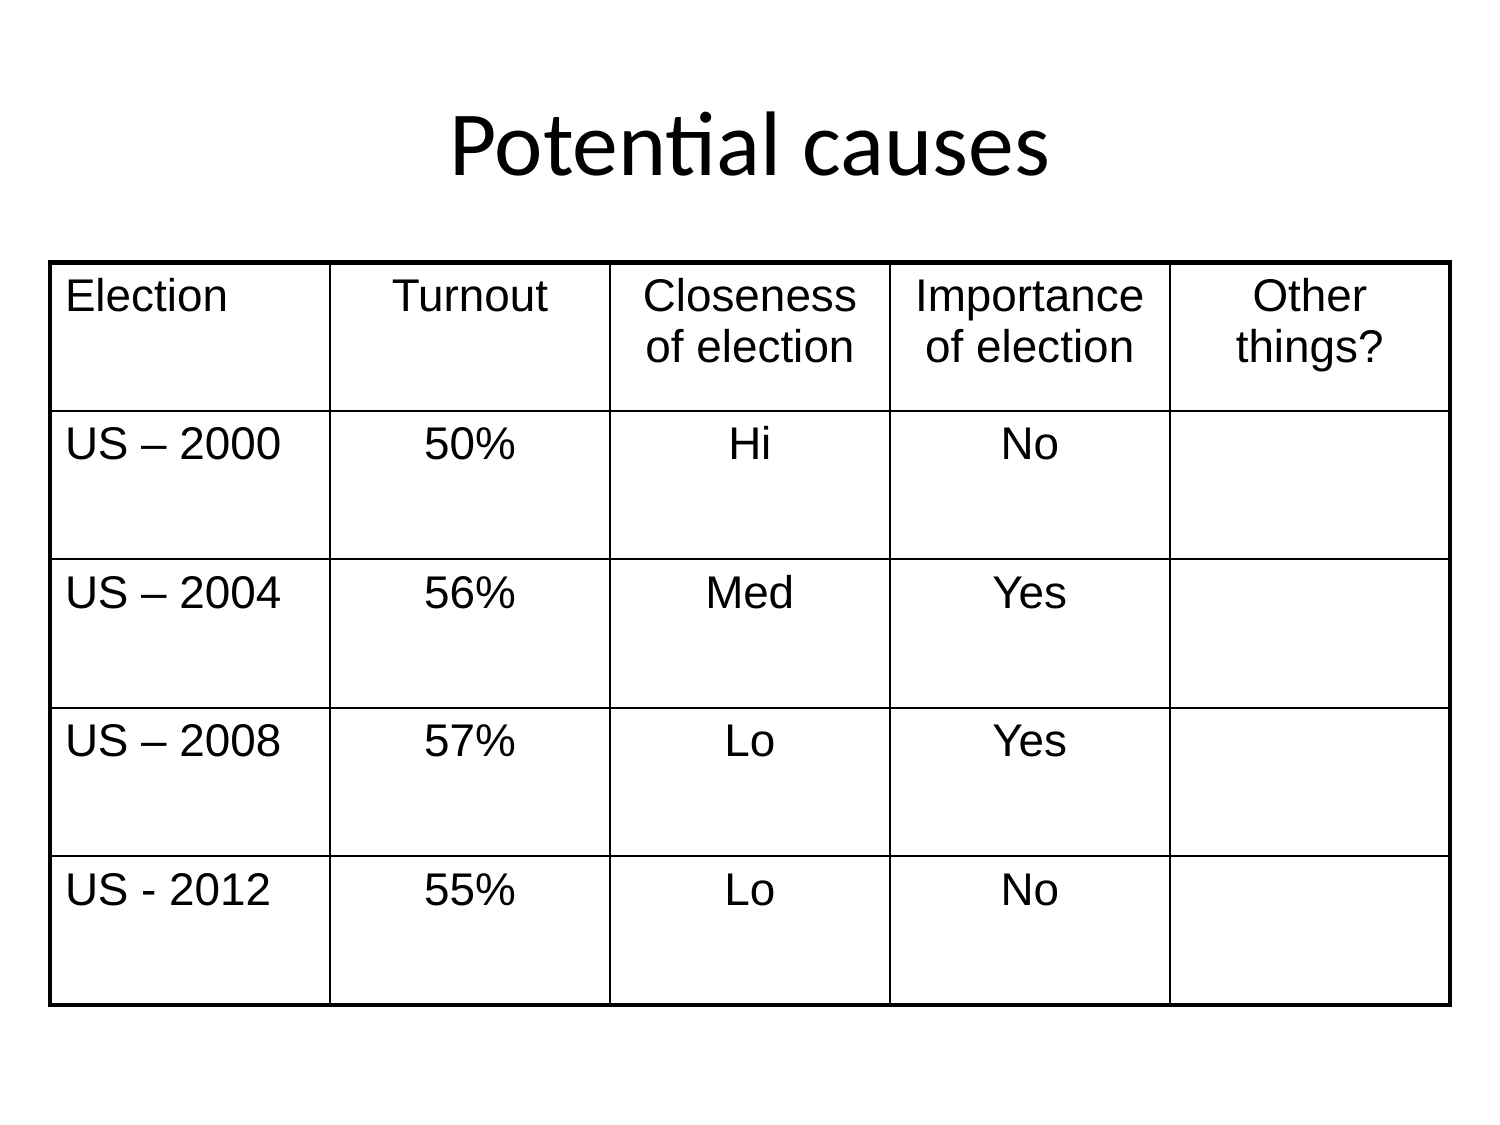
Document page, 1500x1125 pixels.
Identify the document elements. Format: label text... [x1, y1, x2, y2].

table_header Turnout [331, 265, 609, 410]
table_cell US – 2008 [52, 709, 329, 855]
table_cell 50% [331, 412, 609, 558]
table_header Closeness of election [611, 265, 889, 410]
table_cell 57% [331, 709, 609, 855]
table_cell 55% [331, 857, 609, 1003]
table_cell Yes [891, 709, 1169, 855]
table_cell [1171, 709, 1448, 855]
table_cell No [891, 412, 1169, 558]
table_cell [1171, 560, 1448, 707]
table_cell Hi [611, 412, 889, 558]
table_header Importance of election [891, 265, 1169, 410]
table_cell US – 2000 [52, 412, 329, 558]
table_header Election [52, 265, 329, 410]
table_cell Lo [611, 857, 889, 1003]
table_cell Yes [891, 560, 1169, 707]
table_header Other things? [1171, 265, 1448, 410]
table_cell US - 2012 [52, 857, 329, 1003]
table_cell [1171, 412, 1448, 558]
table_cell US – 2004 [52, 560, 329, 707]
table_cell No [891, 857, 1169, 1003]
text_box Potential causes [74, 45, 1425, 233]
table_cell [1171, 857, 1448, 1003]
table_cell 56% [331, 560, 609, 707]
table_cell Med [611, 560, 889, 707]
table_cell Lo [611, 709, 889, 855]
